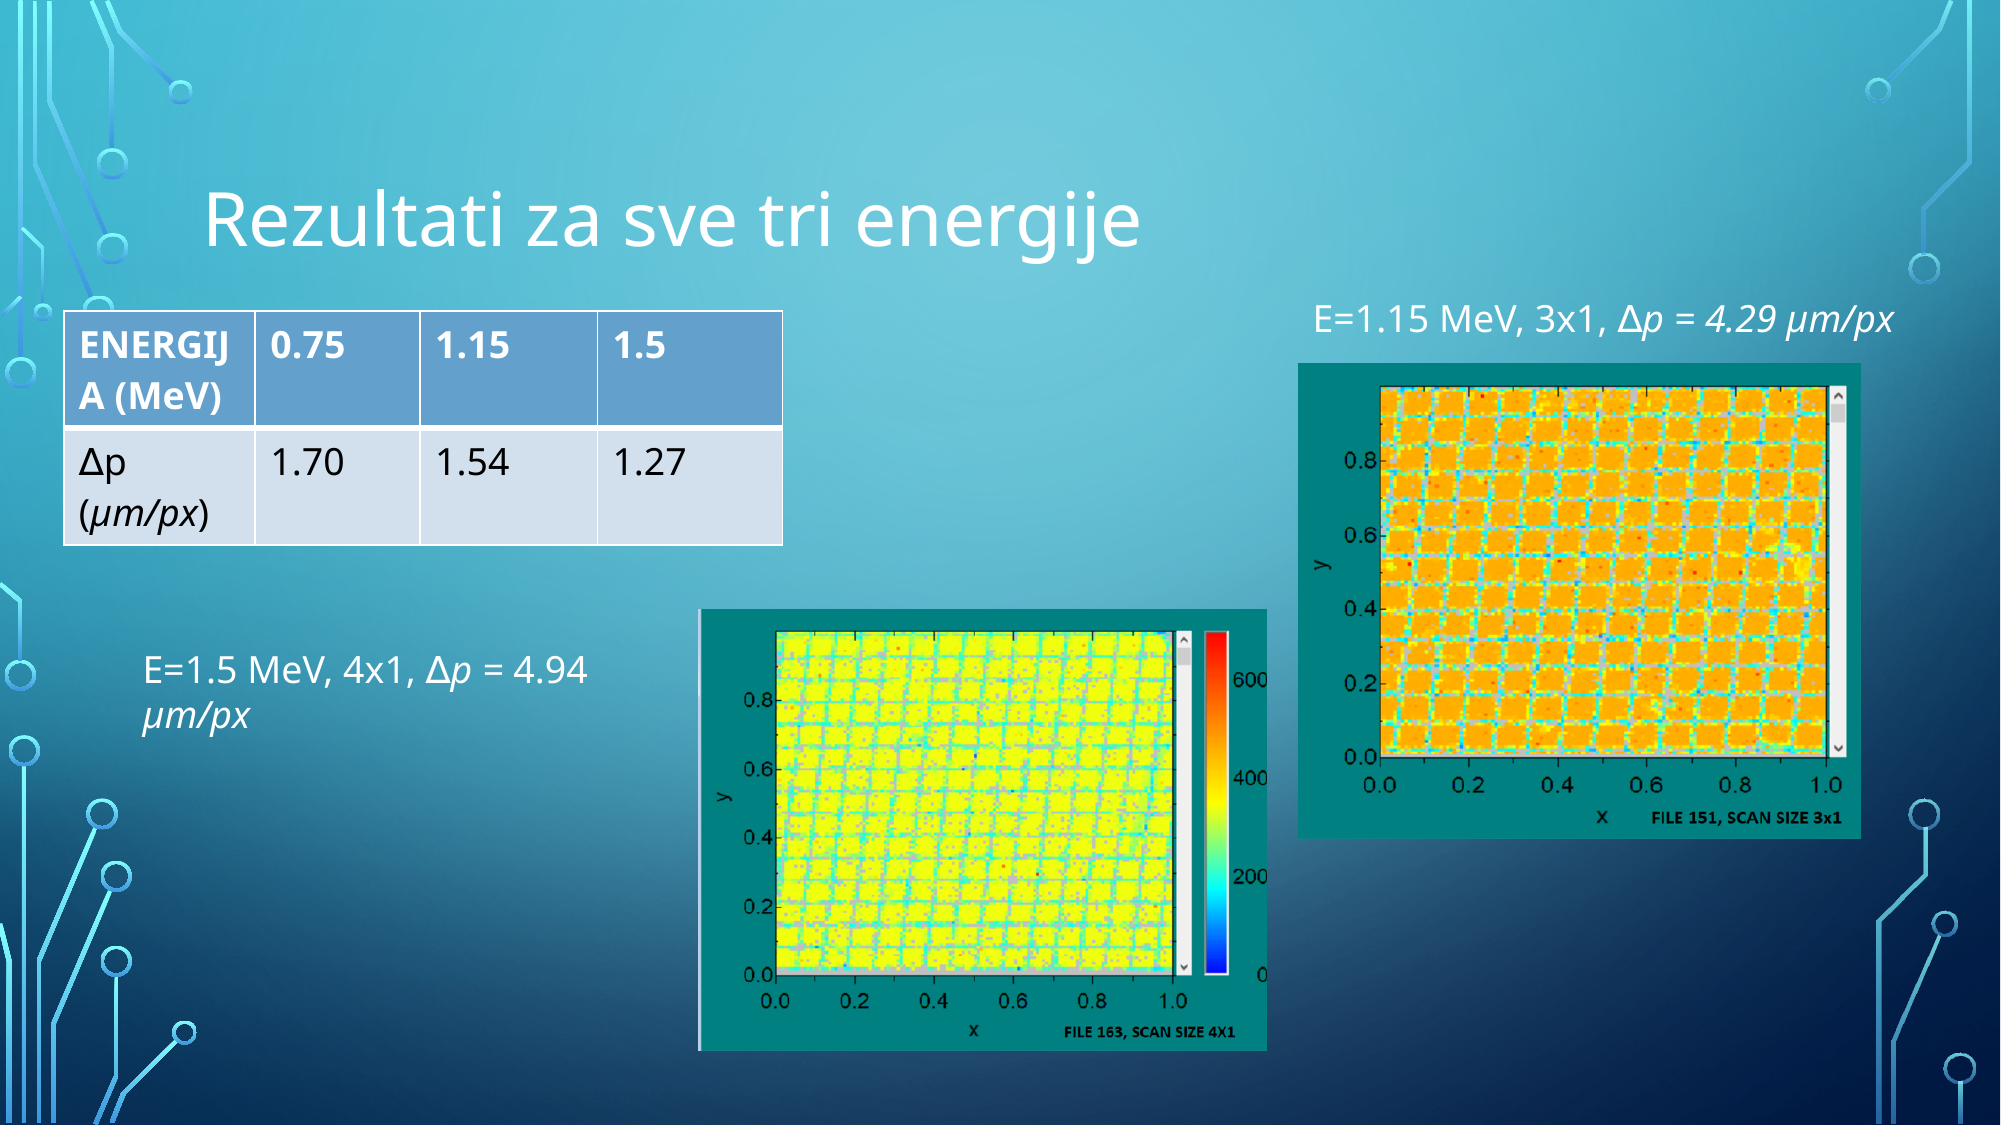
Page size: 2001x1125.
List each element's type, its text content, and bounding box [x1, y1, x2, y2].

table_cell ∆p (µm/px) [65, 431, 254, 544]
table_cell 1.54 [421, 431, 597, 544]
table_header 1.15 [421, 312, 597, 425]
title Rezultati za sve tri energije [187, 101, 1813, 344]
table_header 1.5 [598, 312, 782, 425]
picture [697, 608, 1267, 1051]
table_cell 1.70 [256, 431, 419, 544]
table_header 0.75 [256, 312, 419, 425]
picture [1297, 363, 1861, 839]
table_cell 1.27 [598, 431, 782, 544]
text_box E=1.15 MeV, 3x1, ∆p = 4.29 µm/px [1297, 288, 1934, 438]
table_header ENERGIJA (MeV) [65, 312, 254, 425]
text_box E=1.5 MeV, 4x1, ∆p = 4.94 µm/px [127, 638, 697, 789]
